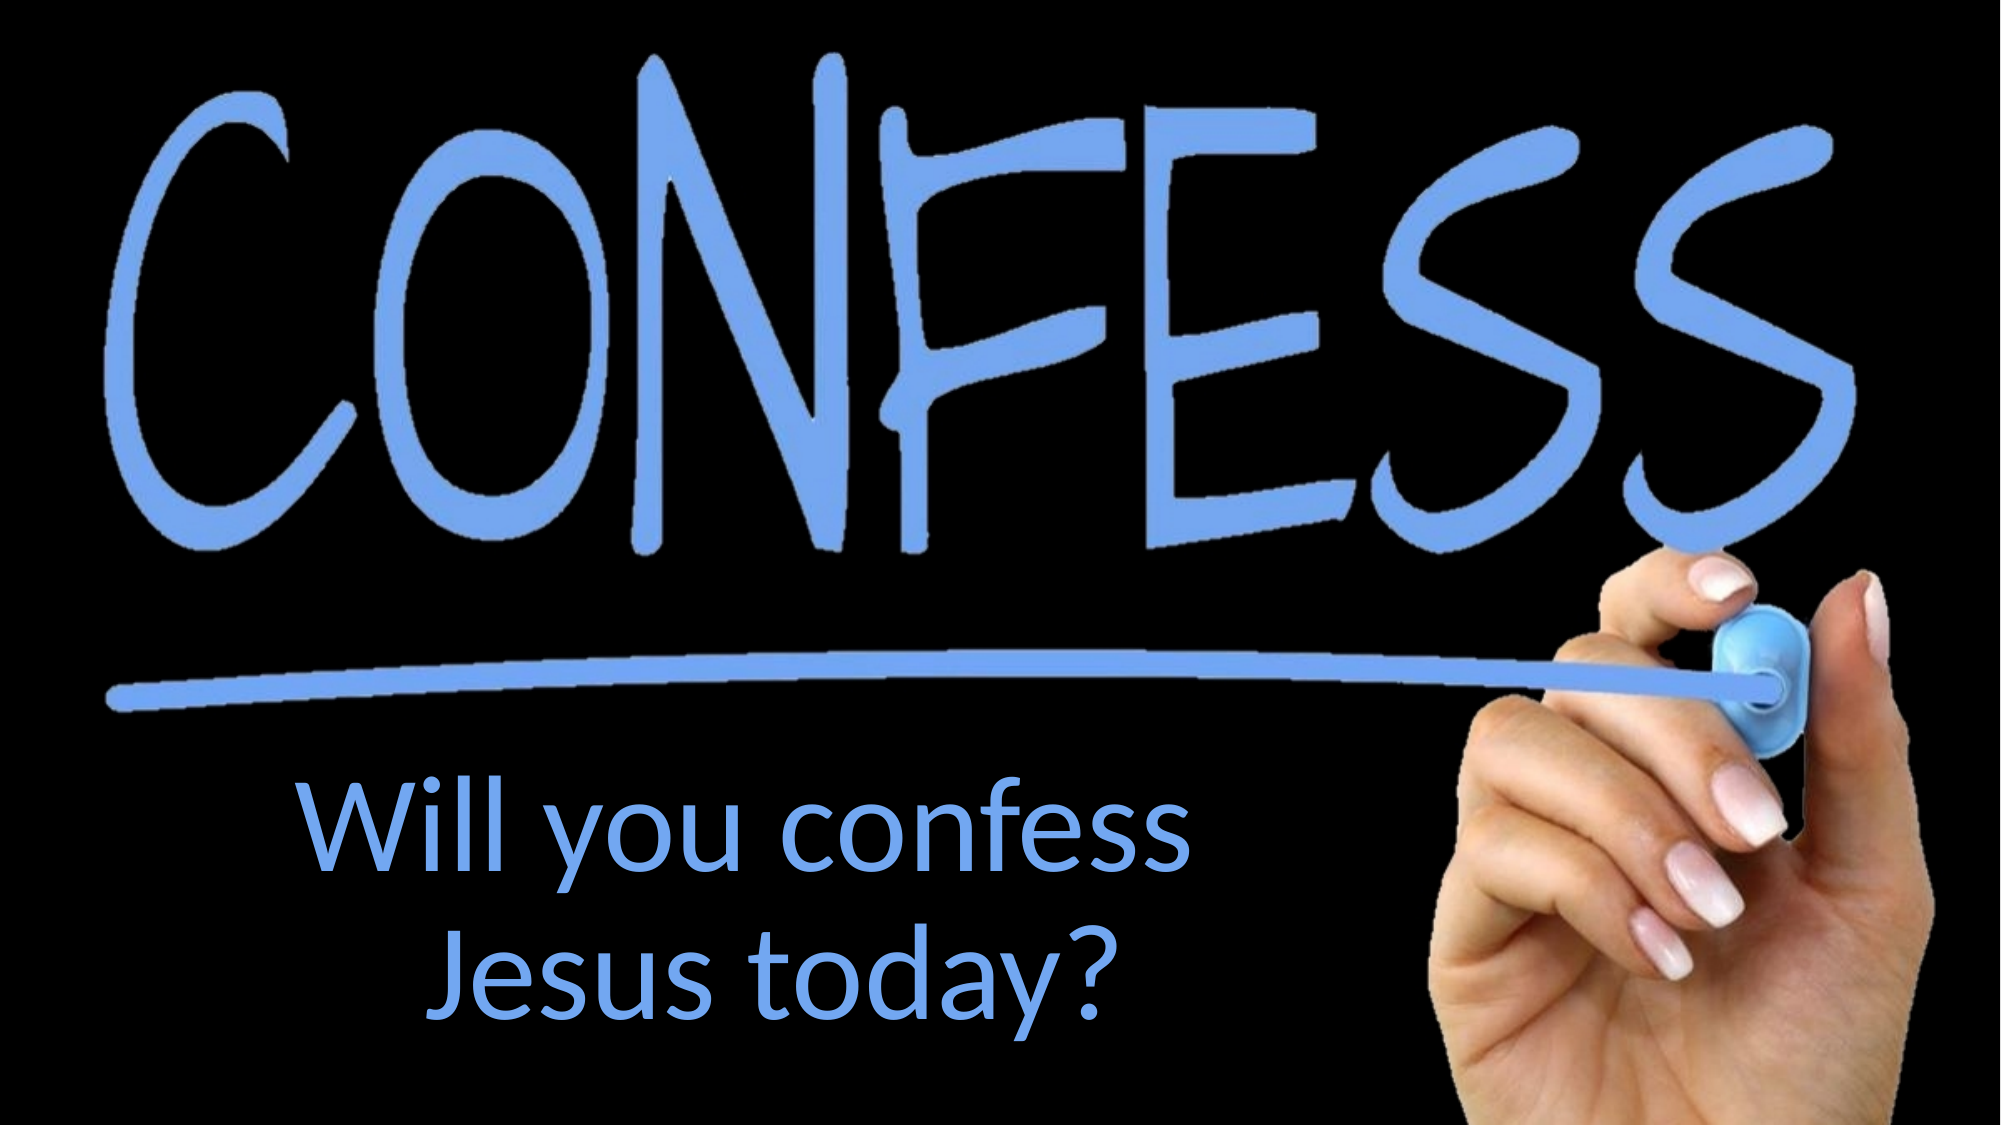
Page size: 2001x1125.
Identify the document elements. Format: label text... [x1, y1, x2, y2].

title Will you confess Jesus today? [129, 708, 1422, 1057]
picture [0, 0, 2001, 1125]
